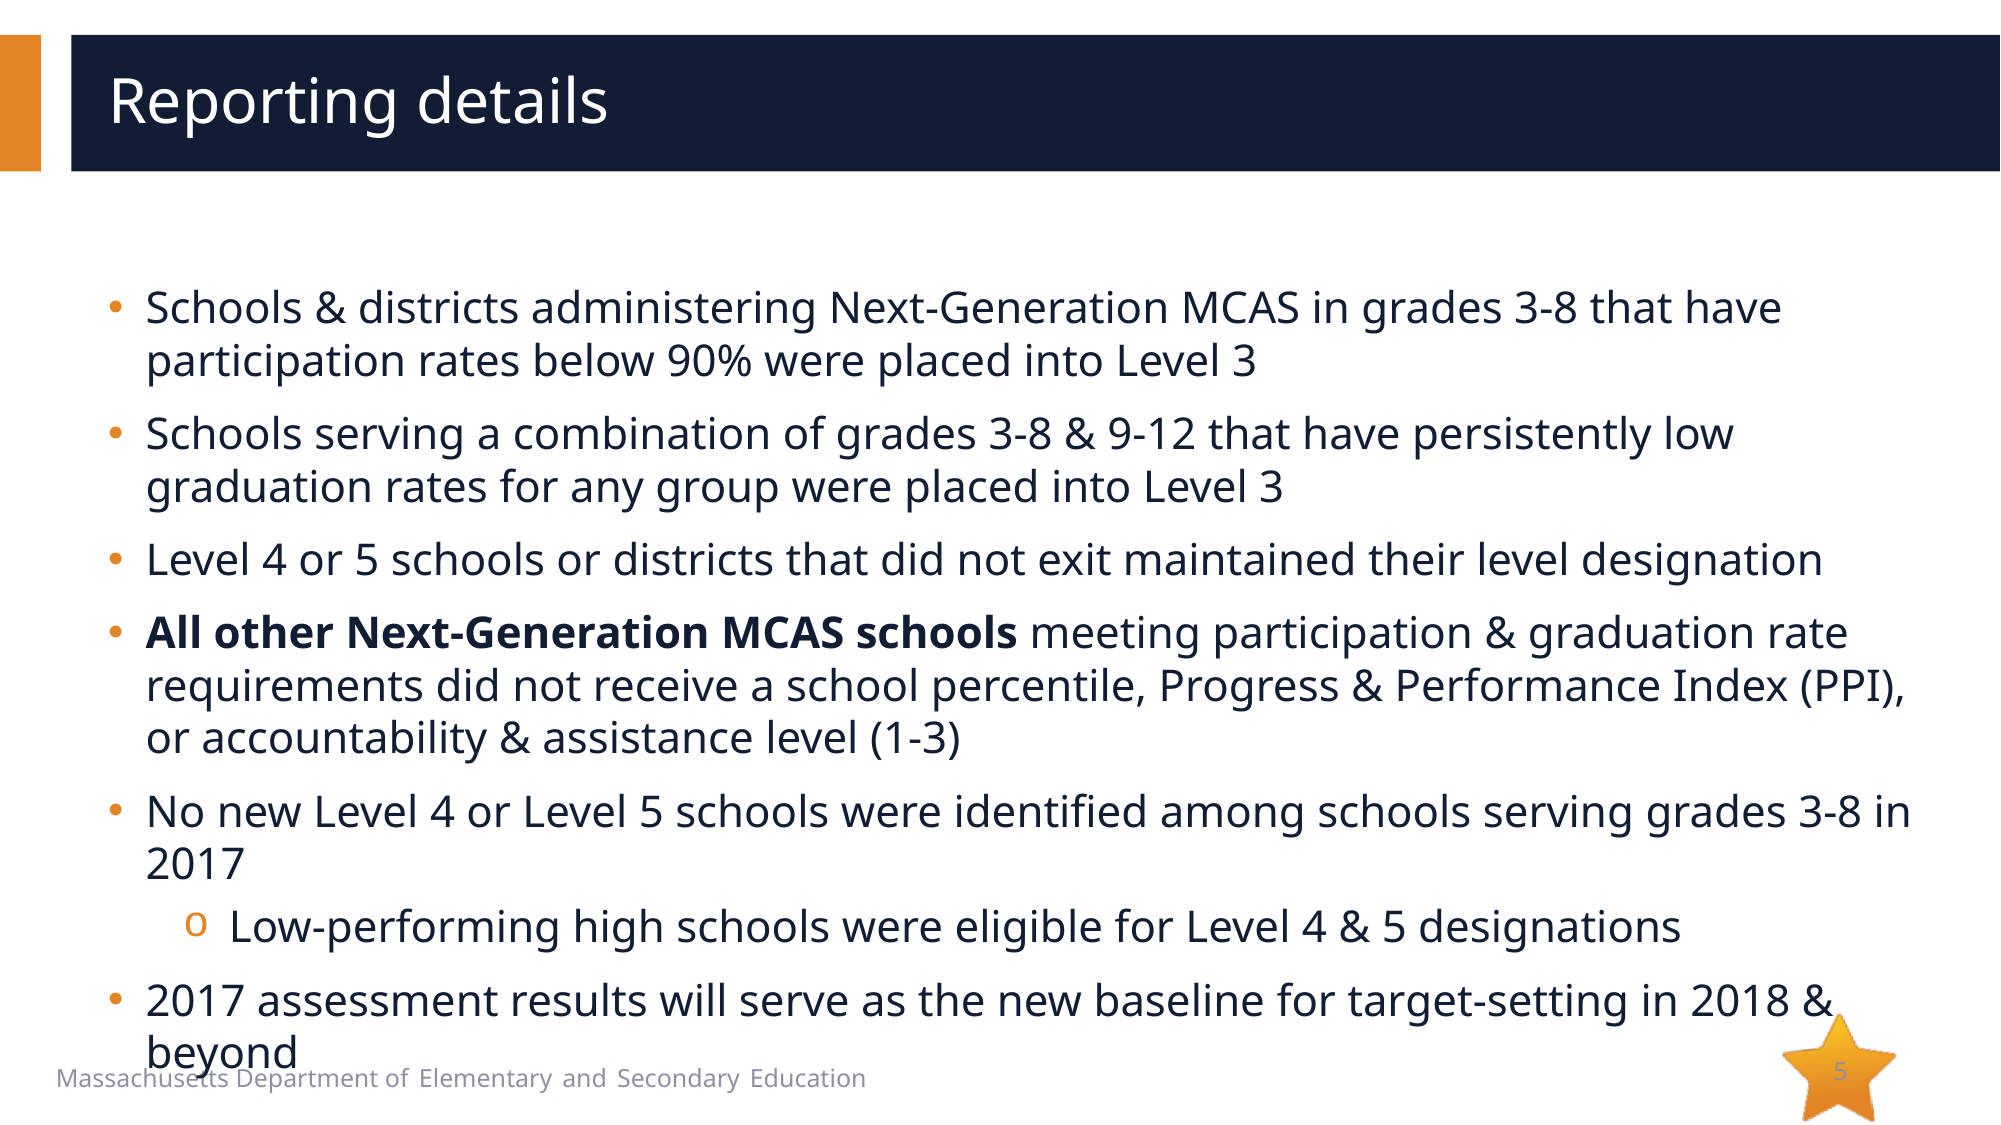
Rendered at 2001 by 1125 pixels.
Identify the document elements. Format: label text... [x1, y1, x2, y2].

title Reporting details [93, 47, 1959, 159]
list Schools & districts administering Next-Generation MCAS in grades 3-8 that have participation rates below 90% were placed into Level 3 Schools serving a combination of grades 3-8 & 9-12 that have persistently low graduation rates for any group were placed into Level 3 Level 4 or 5 schools or districts that did not exit maintained their level designation All other Next-Generation MCAS schools meeting participation & graduation rate requirements did not receive a school percentile, Progress & Performance Index (PPI), or accountability & assistance level (1-3) No new Level 4 or Level 5 schools were identified among schools serving grades 3-8 in 2017 Low-performing high schools were eligible for Level 4 & 5 designations 2017 assessment results will serve as the new baseline for target-setting in 2018 & beyond [93, 201, 1959, 1031]
picture [1775, 1031, 1909, 1125]
slide_number 5 [1412, 1042, 1863, 1103]
